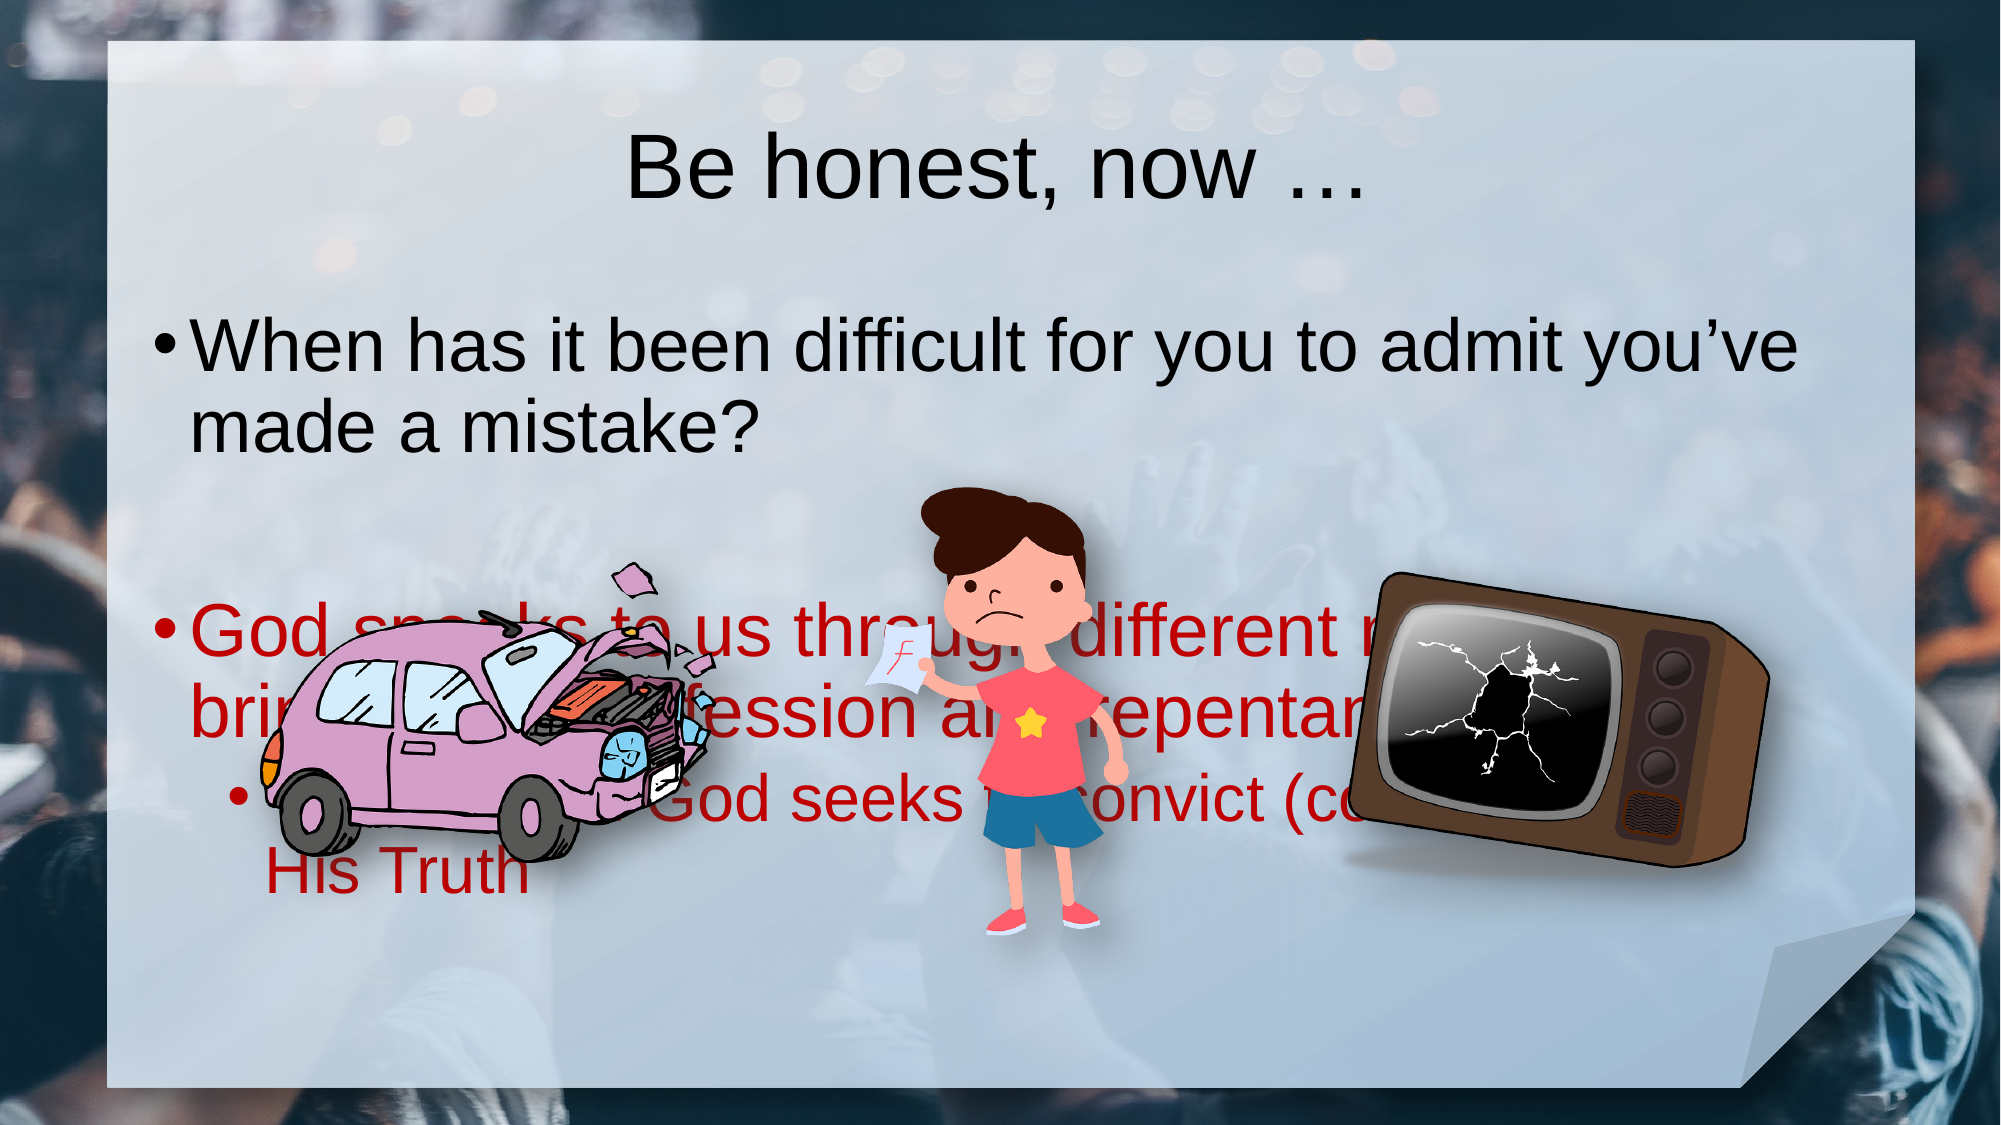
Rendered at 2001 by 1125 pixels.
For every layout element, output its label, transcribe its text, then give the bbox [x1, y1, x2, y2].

title Be honest, now … [137, 59, 1863, 278]
picture [0, 0, 2001, 1125]
list When has it been difficult for you to admit you’ve made a mistake? God speaks to us through different means to bring us to confession and repentance. The voice of God seeks to convict (convince) us of His Truth [137, 299, 1863, 1014]
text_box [259, 444, 1773, 945]
